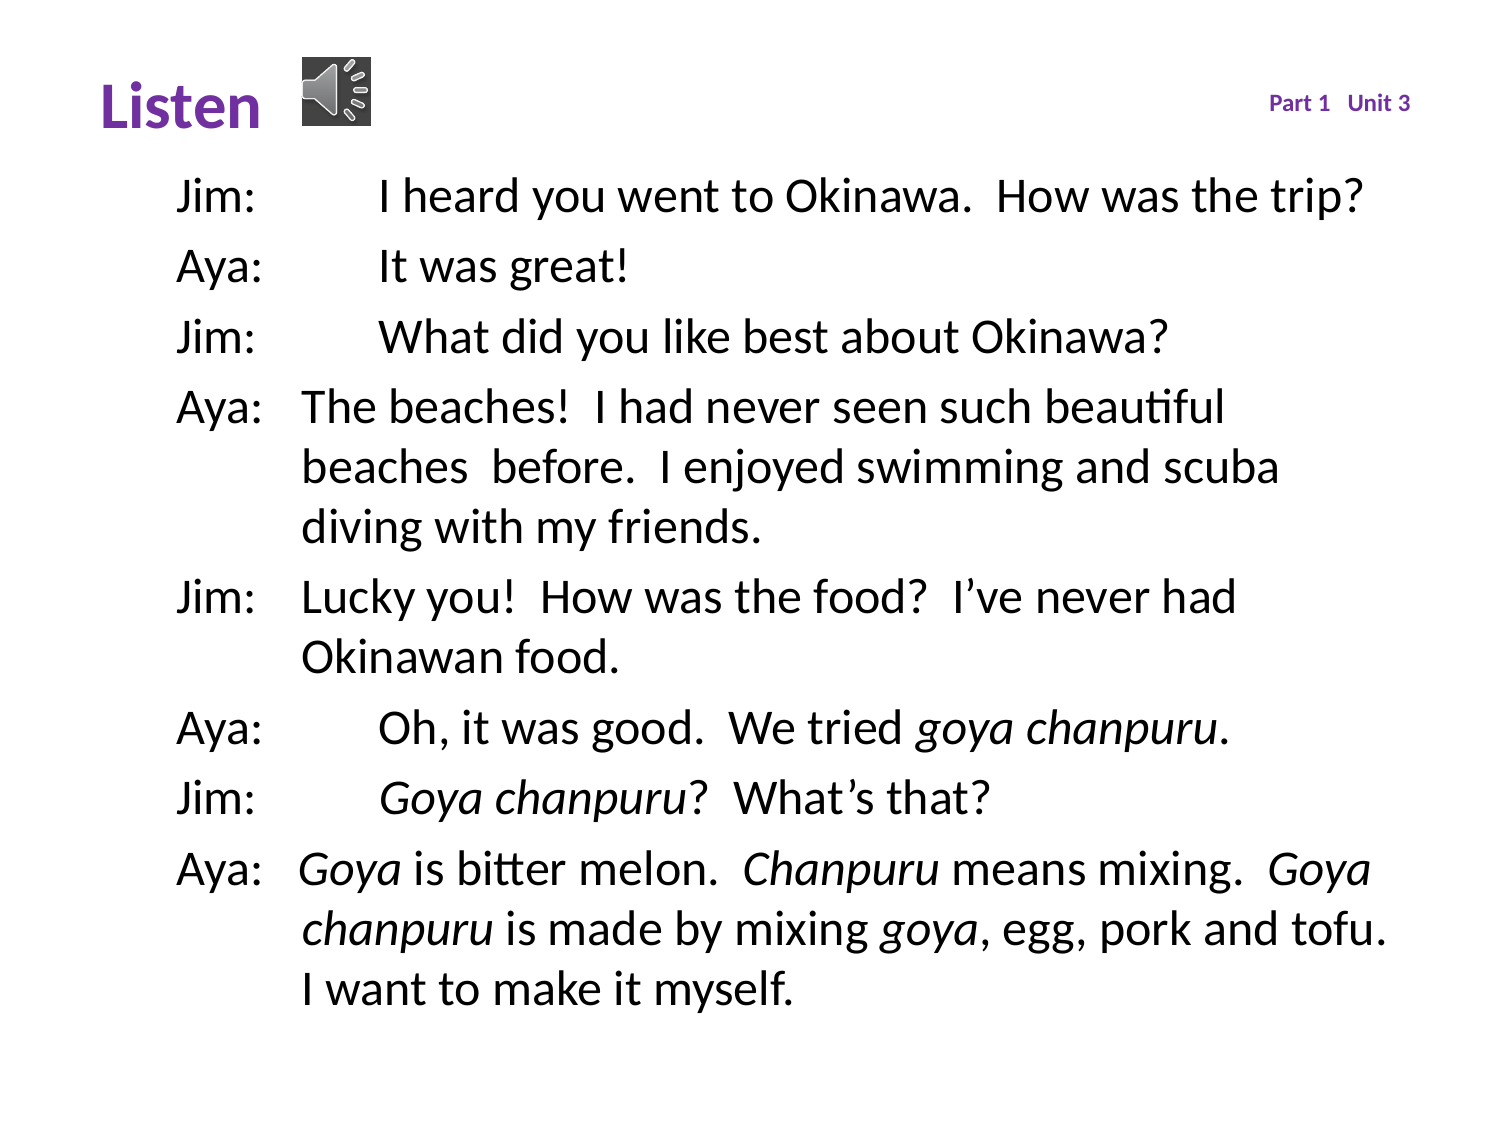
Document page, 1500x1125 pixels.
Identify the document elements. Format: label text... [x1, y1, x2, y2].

text_box Listen [100, 48, 302, 155]
list Jim: I heard you went to Okinawa. How was the trip? Aya: It was great! Jim: What did you like best about Okinawa? Aya: The beaches! I had never seen such beautiful beaches before. I enjoyed swimming and scuba diving with my friends. Jim: Lucky you! How was the food? I’ve never had Okinawan food. Aya: Oh, it was good. We tried goya chanpuru. Jim: Goya chanpuru? What’s that? Aya: Goya is bitter melon. Chanpuru means mixing. Goya chanpuru is made by mixing goya, egg, pork and tofu. I want to make it myself. [95, 154, 1419, 1047]
picture [300, 56, 373, 128]
text_box Part 1 Unit 3 [1257, 67, 1424, 136]
